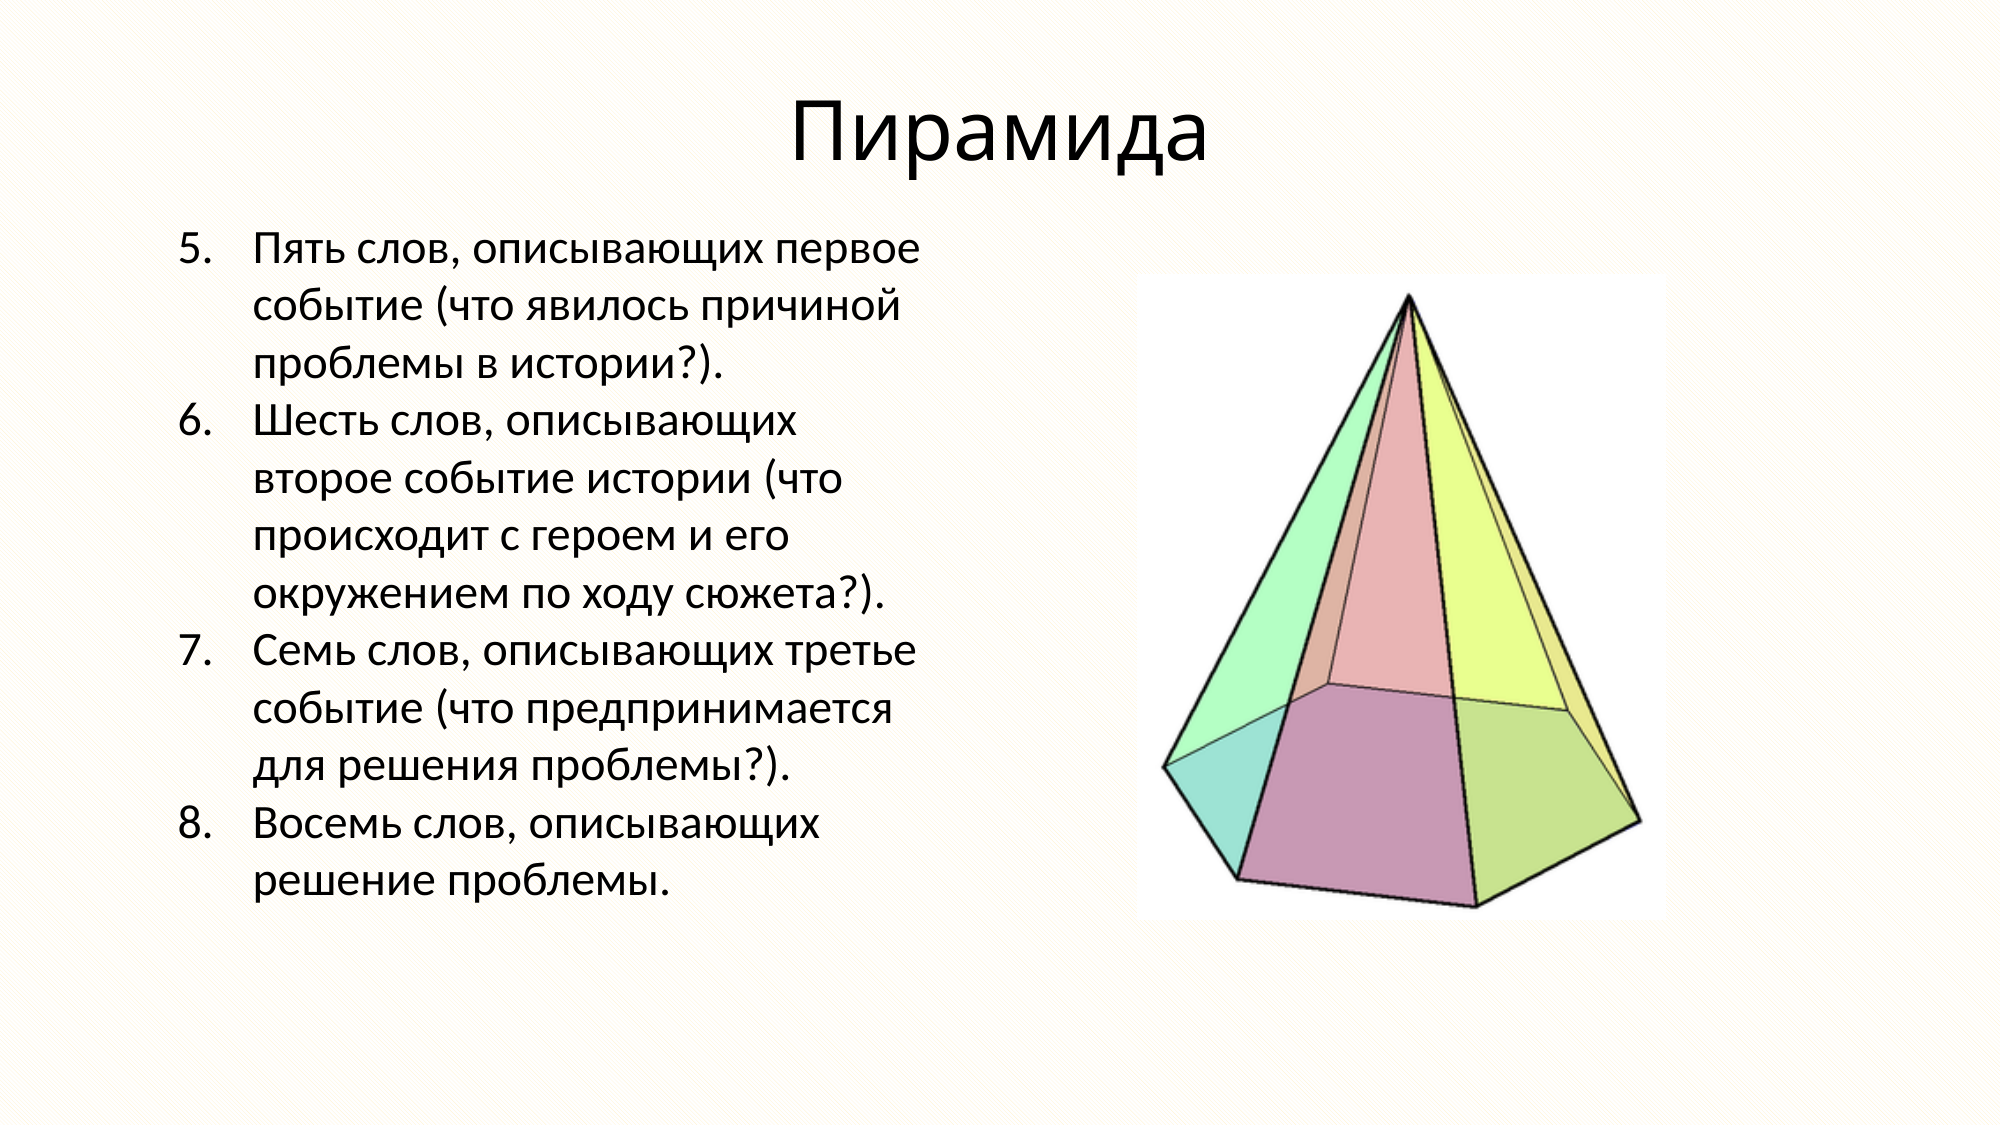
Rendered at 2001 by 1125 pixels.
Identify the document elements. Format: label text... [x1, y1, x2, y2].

title Пирамида [353, 59, 1647, 208]
picture [1137, 274, 1666, 920]
list Пять слов, описывающих первое событие (что явилось причиной проблемы в истории?). Шесть слов, описывающих второе событие истории (что происходит с героем и его окружением по ходу сюжета?). Семь слов, описывающих третье событие (что предпринимается для решения проблемы?). Восемь слов, описывающих решение проблемы. [162, 208, 943, 976]
